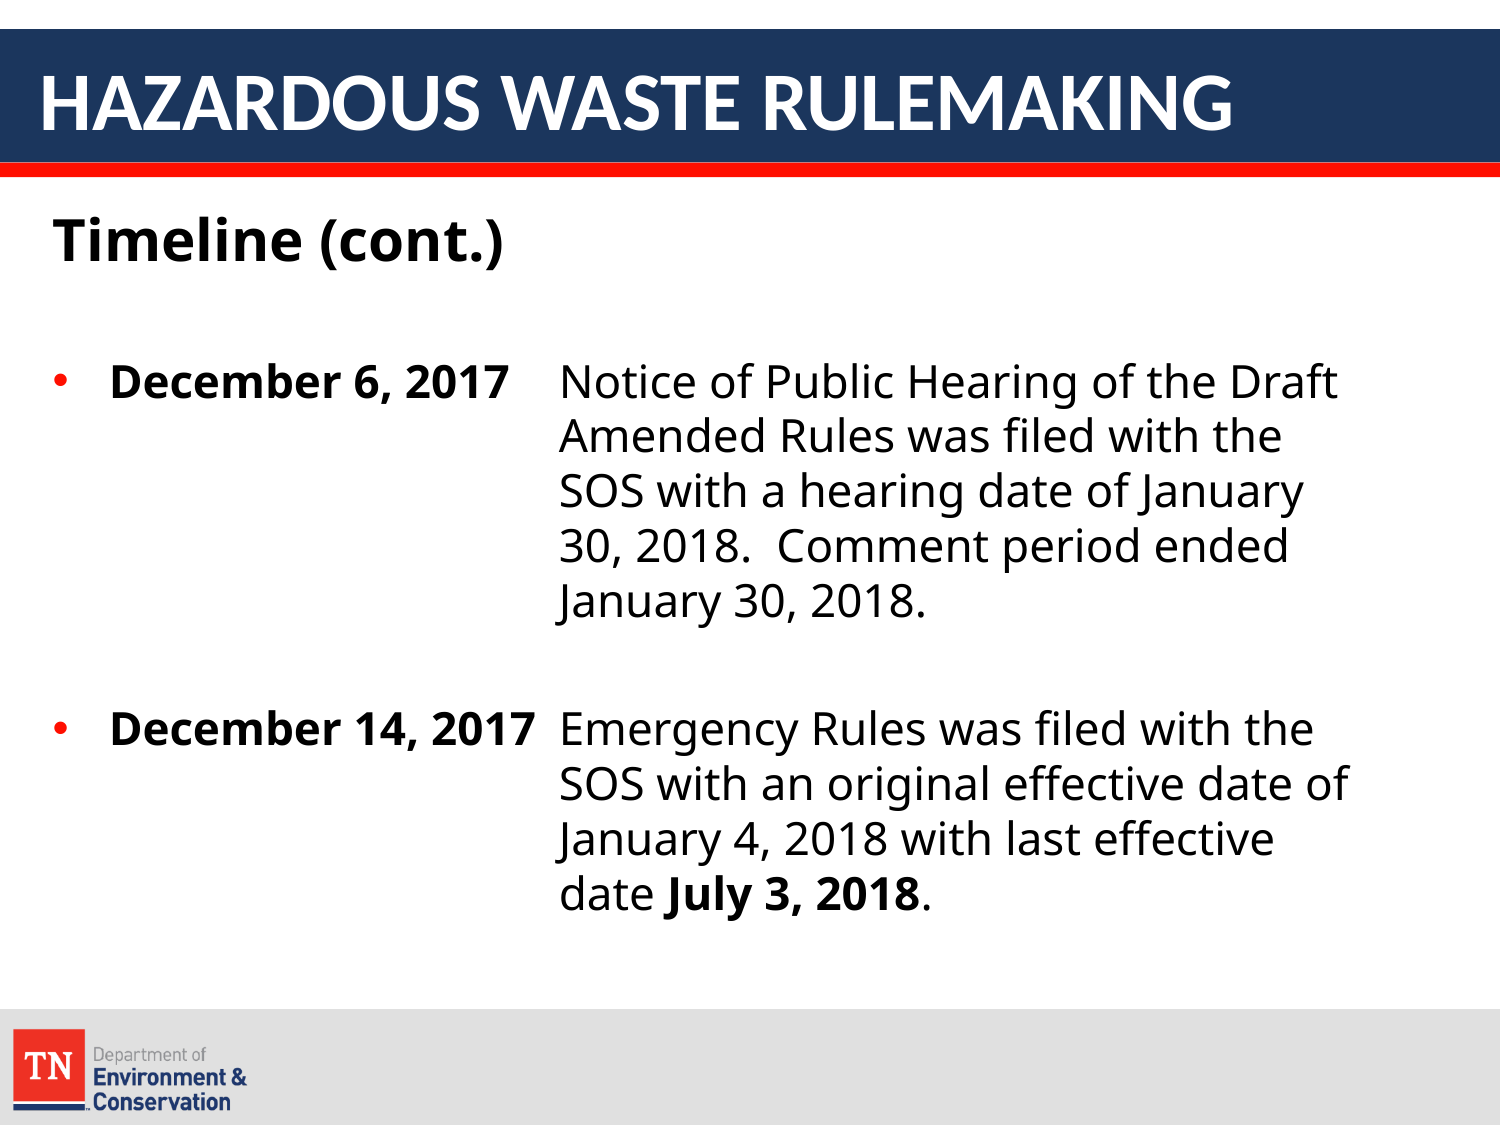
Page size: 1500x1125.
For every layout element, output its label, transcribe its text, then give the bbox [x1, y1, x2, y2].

picture [0, 1009, 260, 1125]
title HAZARDOUS WASTE RULEMAKING [24, 29, 1475, 165]
list Timeline (cont.) December 6, 2017 Notice of Public Hearing of the Draft Amended Rules was filed with the SOS with a hearing date of January 30, 2018. Comment period ended January 30, 2018. December 14, 2017 Emergency Rules was filed with the SOS with an original effective date of January 4, 2018 with last effective date July 3, 2018. [37, 195, 1475, 1010]
